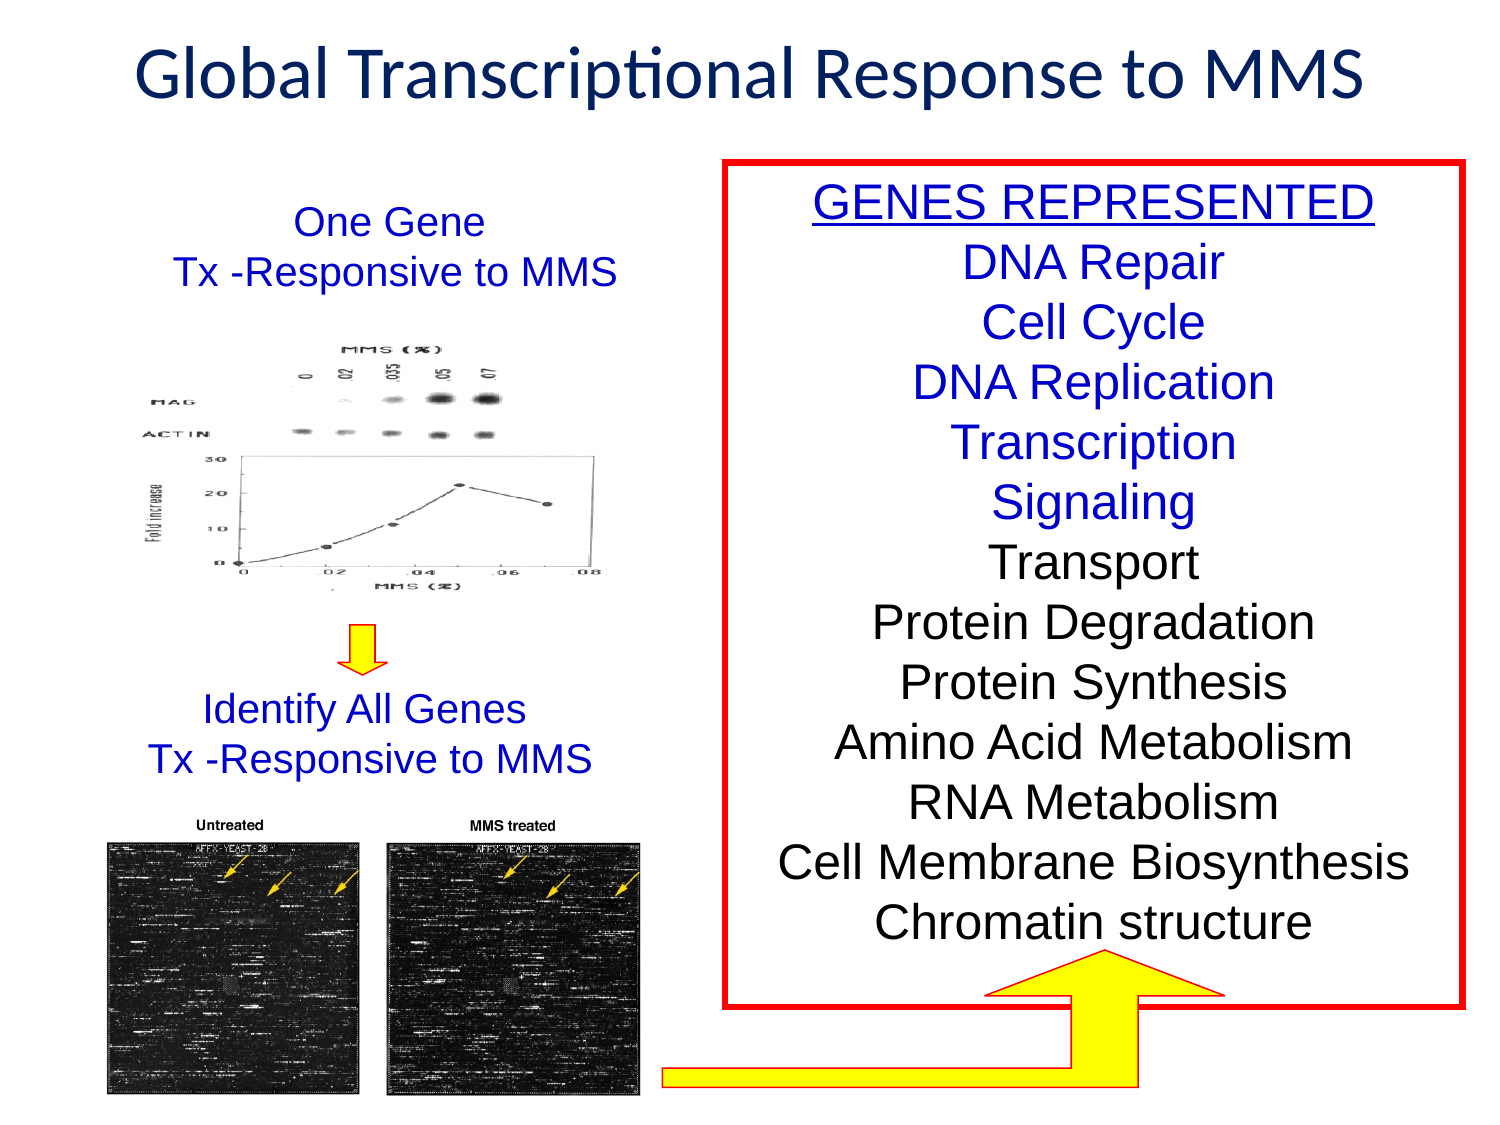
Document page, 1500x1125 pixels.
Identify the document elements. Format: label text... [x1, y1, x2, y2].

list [99, 814, 651, 1101]
text_box [662, 949, 1225, 1088]
text_box Identify All Genes Tx -Responsive to MMS [99, 674, 630, 790]
text_box [337, 624, 388, 676]
title Global Transcriptional Response to MMS [0, 0, 1500, 163]
text_box GENES REPRESENTED DNA Repair Cell Cycle DNA Replication Transcription Signaling Transport Protein Degradation Protein Synthesis Amino Acid Metabolism RNA Metabolism Cell Membrane Biosynthesis Chromatin structure [724, 162, 1463, 1008]
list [124, 341, 626, 601]
text_box One Gene Tx -Responsive to MMS [125, 187, 655, 303]
